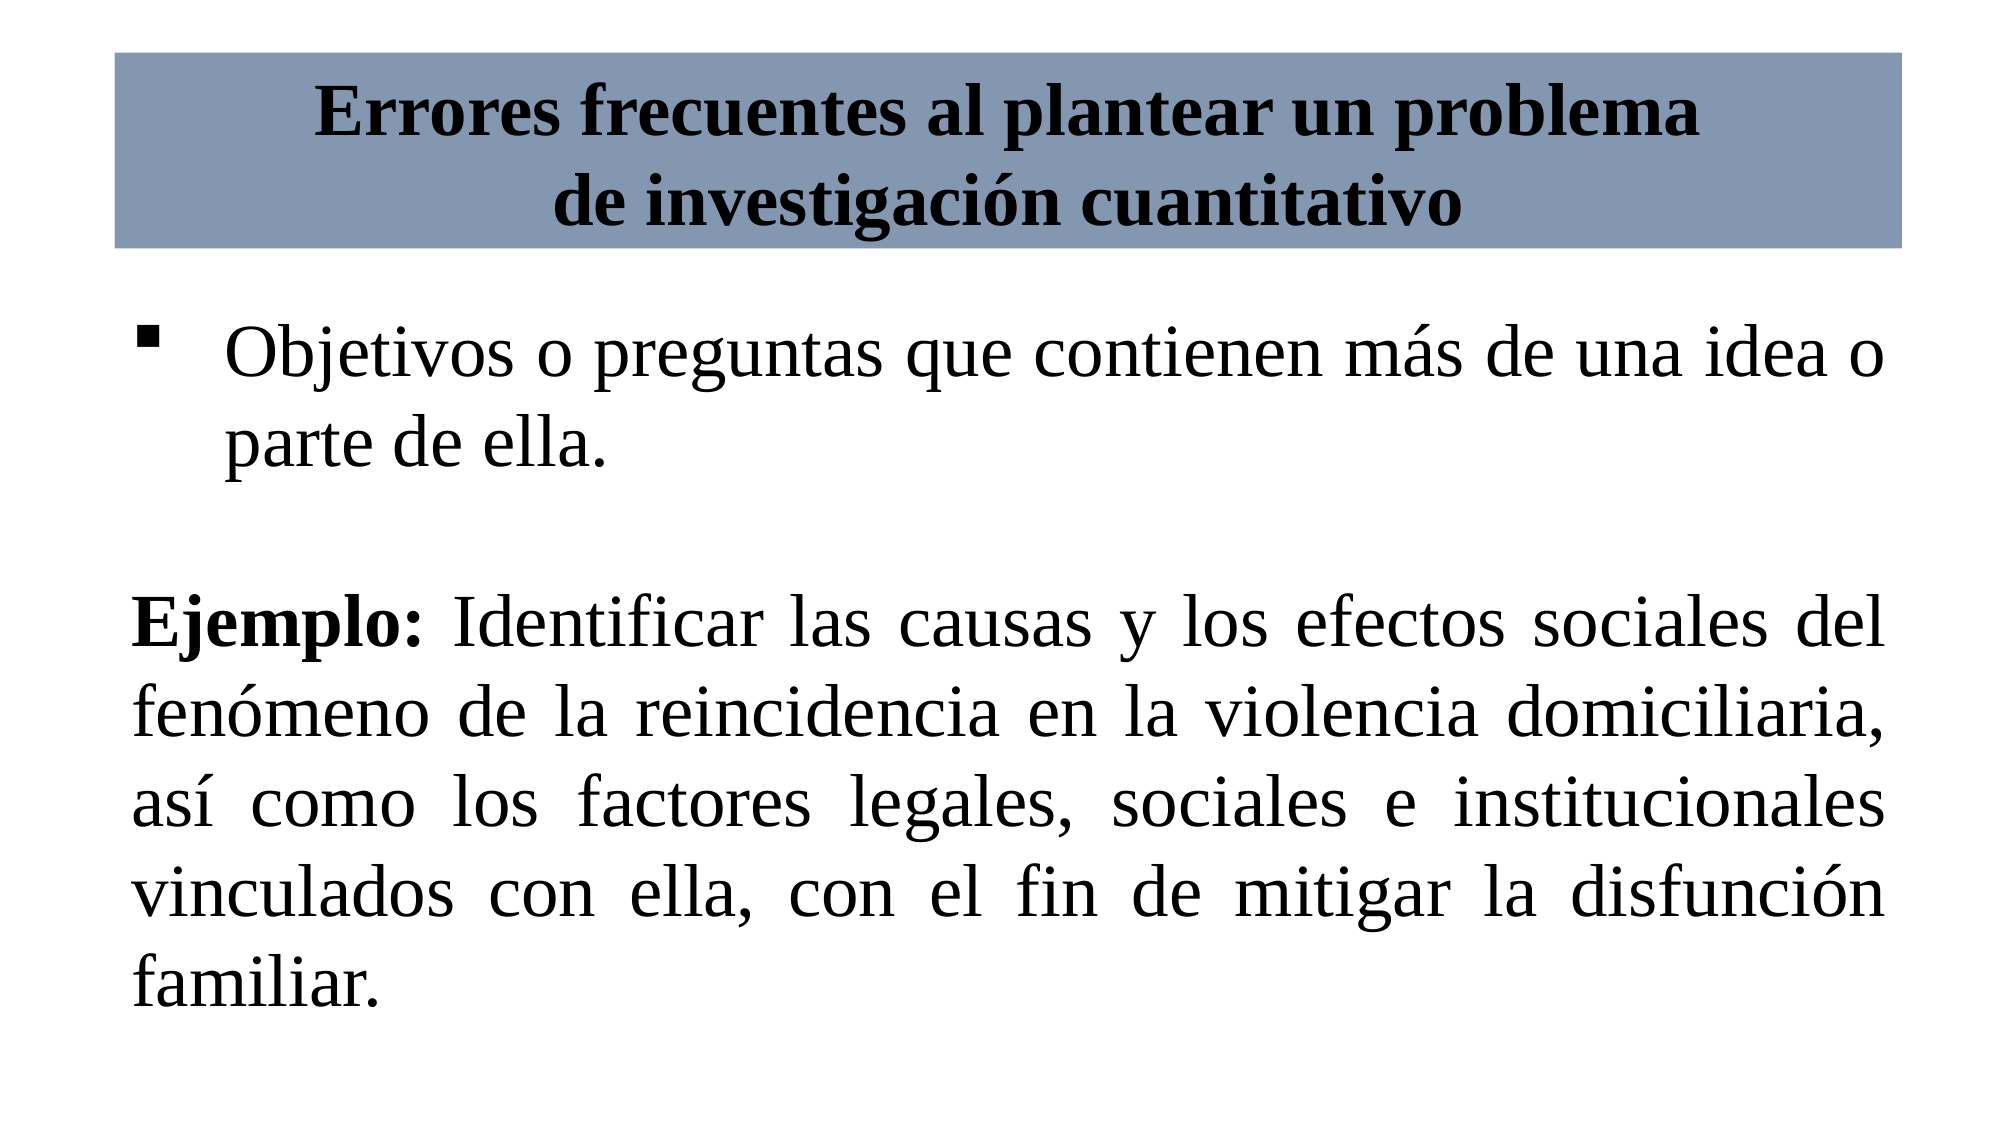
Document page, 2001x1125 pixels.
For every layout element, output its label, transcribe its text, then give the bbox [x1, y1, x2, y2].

subtitle Objetivos o preguntas que contienen más de una idea o parte de ella. Ejemplo: Identificar las causas y los efectos sociales del fenómeno de la reincidencia en la violencia domiciliaria, así como los factores legales, sociales e institucionales vinculados con ella, con el fin de mitigar la disfunción familiar. [116, 293, 1904, 733]
title Errores frecuentes al plantear un problema de investigación cuantitativo [114, 52, 1902, 249]
